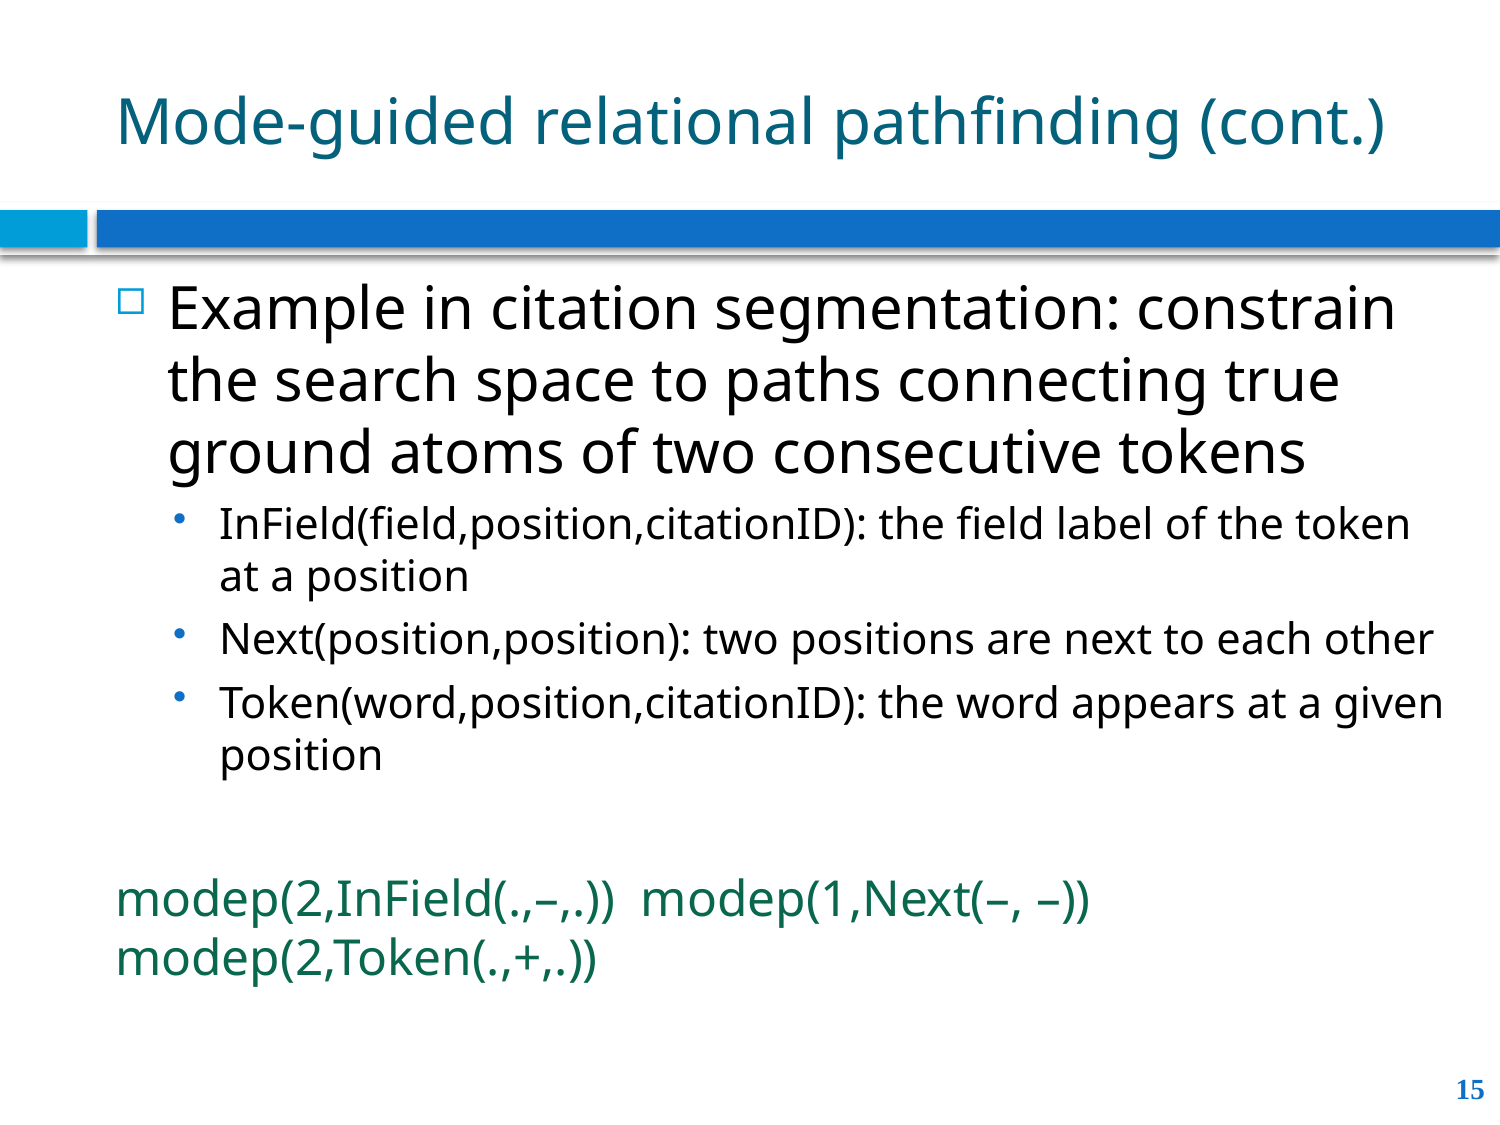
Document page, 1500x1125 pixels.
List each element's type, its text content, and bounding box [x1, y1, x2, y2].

list Example in citation segmentation: constrain the search space to paths connecting true ground atoms of two consecutive tokens InField(field,position,citationID): the field label of the token at a position Next(position,position): two positions are next to each other Token(word,position,citationID): the word appears at a given position modep(2,InField(.,–,.)) modep(1,Next(–, –)) modep(2,Token(.,+,.)) [100, 262, 1463, 1050]
slide_number 15 [1425, 1050, 1500, 1125]
title Mode-guided relational pathfinding (cont.) [100, 37, 1438, 200]
